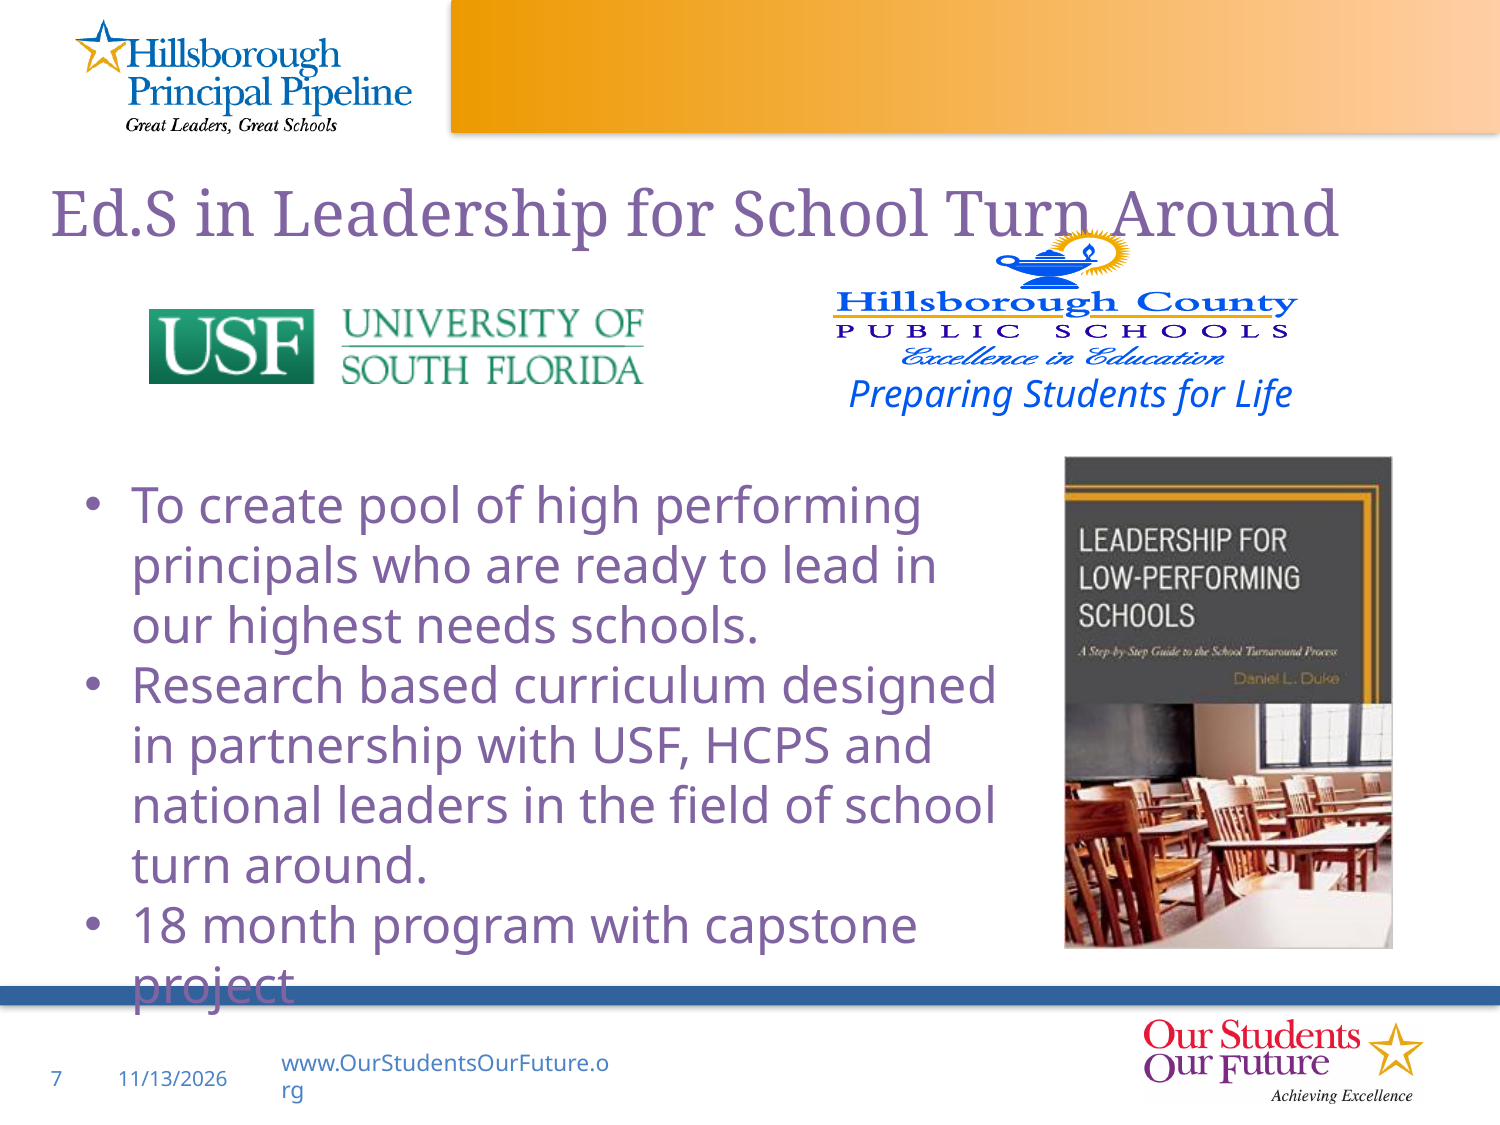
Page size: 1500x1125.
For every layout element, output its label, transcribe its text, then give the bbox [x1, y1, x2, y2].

picture [1144, 1019, 1425, 1104]
text_box To create pool of high performing principals who are ready to lead in our highest needs schools. Research based curriculum designed in partnership with USF, HCPS and national leaders in the field of school turn around. 18 month program with capstone project [69, 466, 1036, 1081]
picture [1064, 456, 1394, 949]
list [149, 309, 644, 384]
slide_number 7 [35, 1058, 104, 1119]
picture [831, 228, 1299, 366]
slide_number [104, 1081, 262, 1119]
picture [75, 19, 412, 134]
text_box Preparing Students for Life [758, 362, 1384, 423]
title Ed.S in Leadership for School Turn Around [35, 140, 1386, 284]
